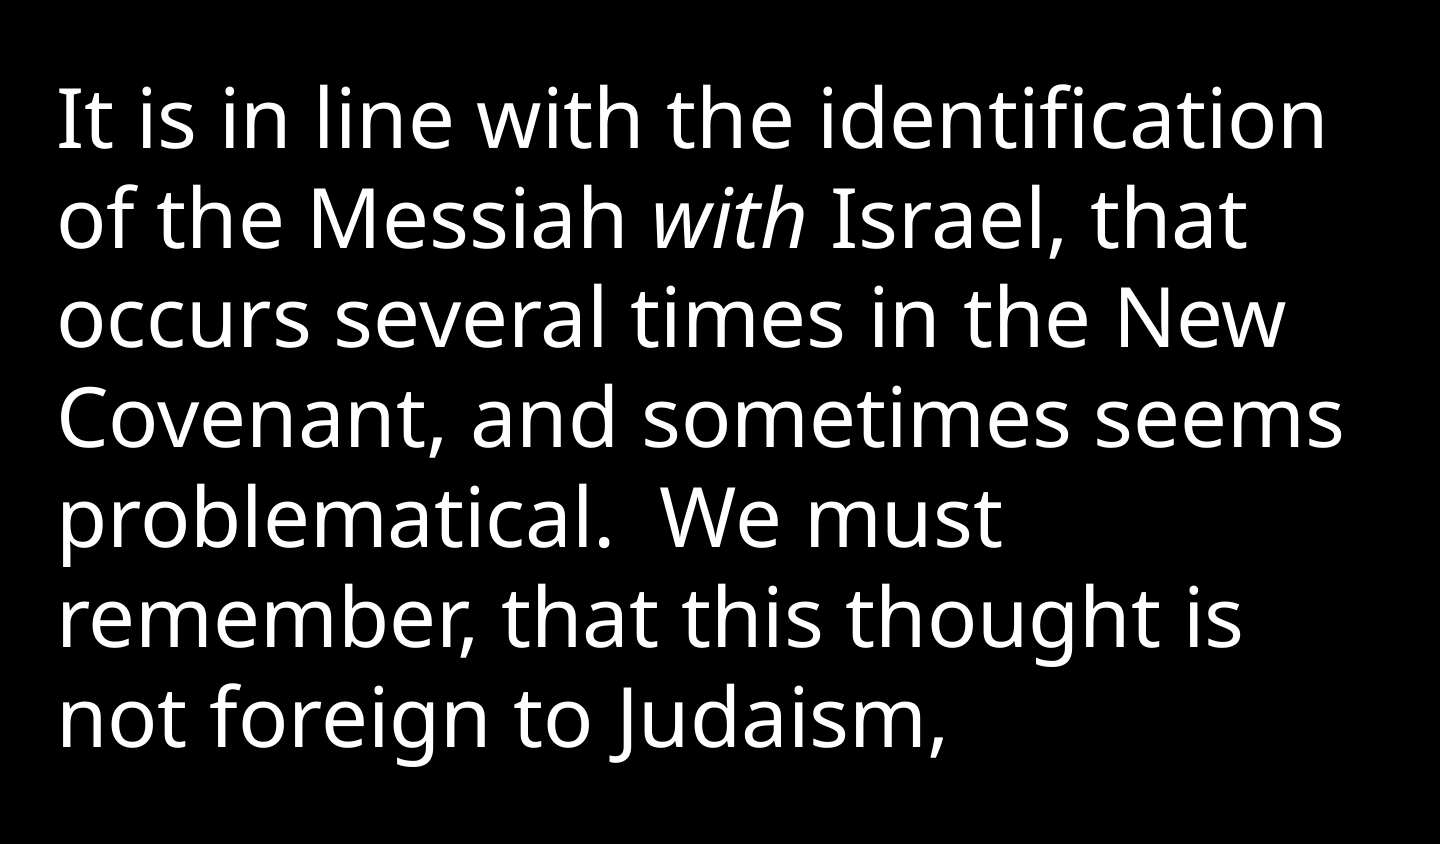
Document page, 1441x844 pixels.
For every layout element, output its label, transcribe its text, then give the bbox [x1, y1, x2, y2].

subtitle It is in line with the identification of the Messiah with Israel, that occurs several times in the New Covenant, and sometimes seems problematical. We must remember, that this thought is not foreign to Judaism, [45, 59, 1383, 844]
